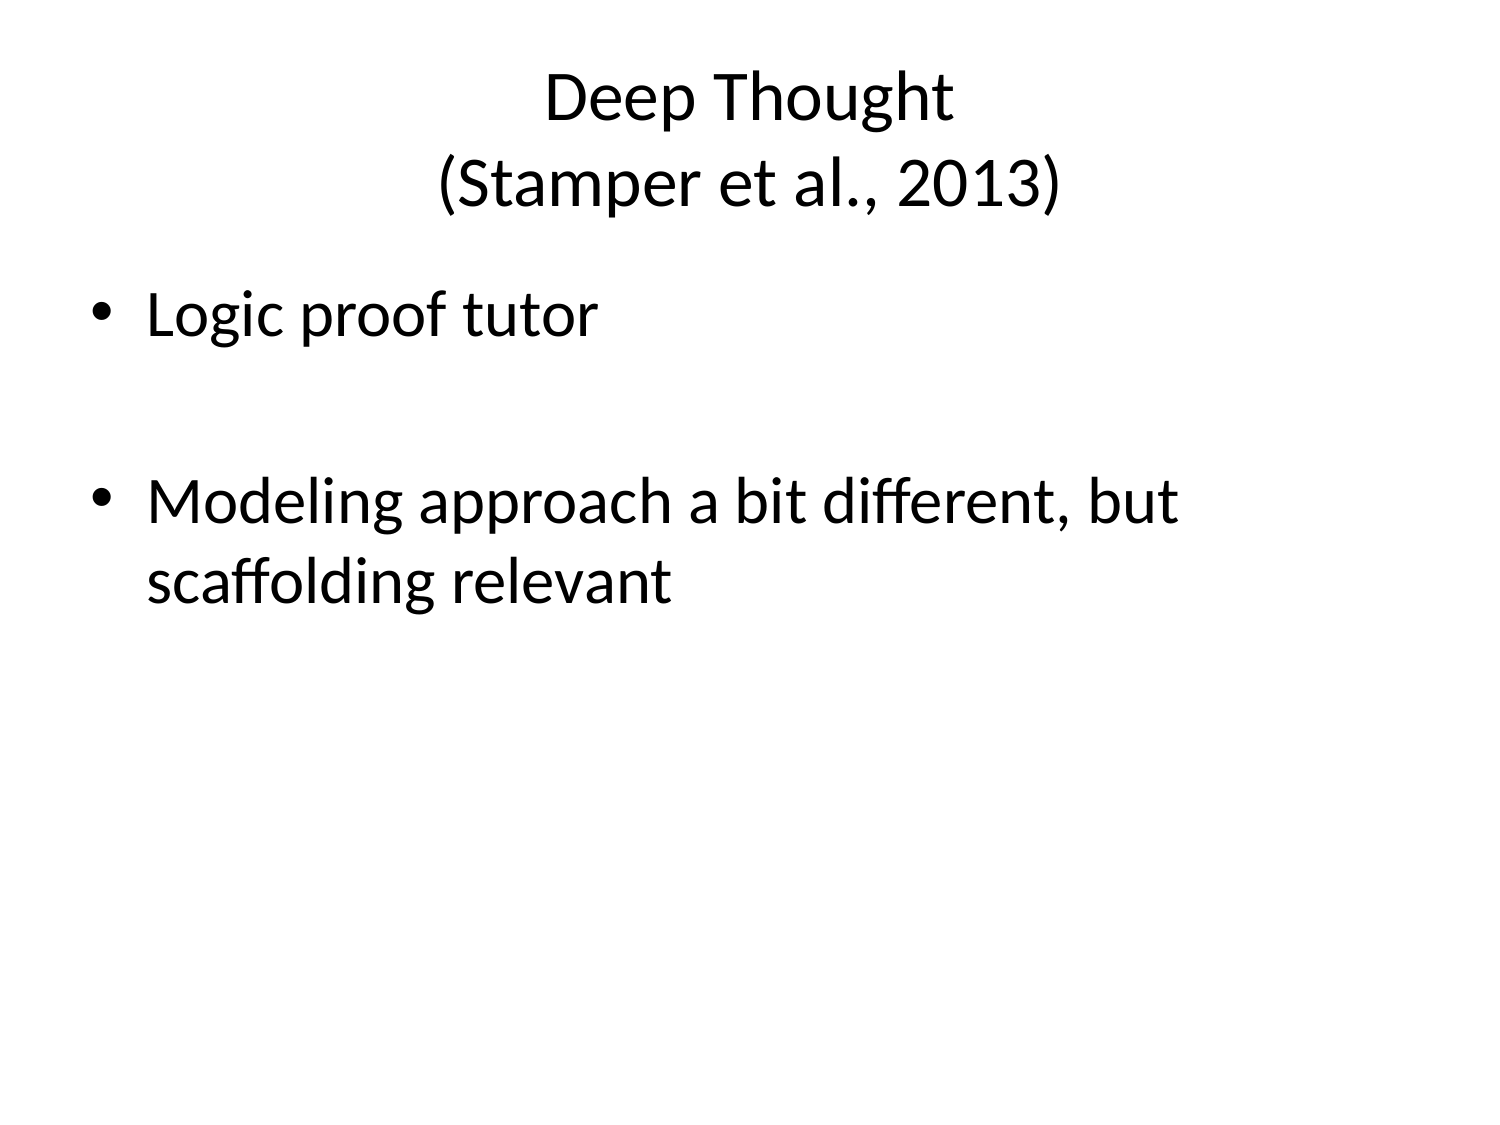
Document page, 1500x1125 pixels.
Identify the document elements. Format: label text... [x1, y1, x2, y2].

title Deep Thought (Stamper et al., 2013) [75, 40, 1425, 229]
list Logic proof tutor Modeling approach a bit different, but scaffolding relevant [75, 262, 1425, 1005]
